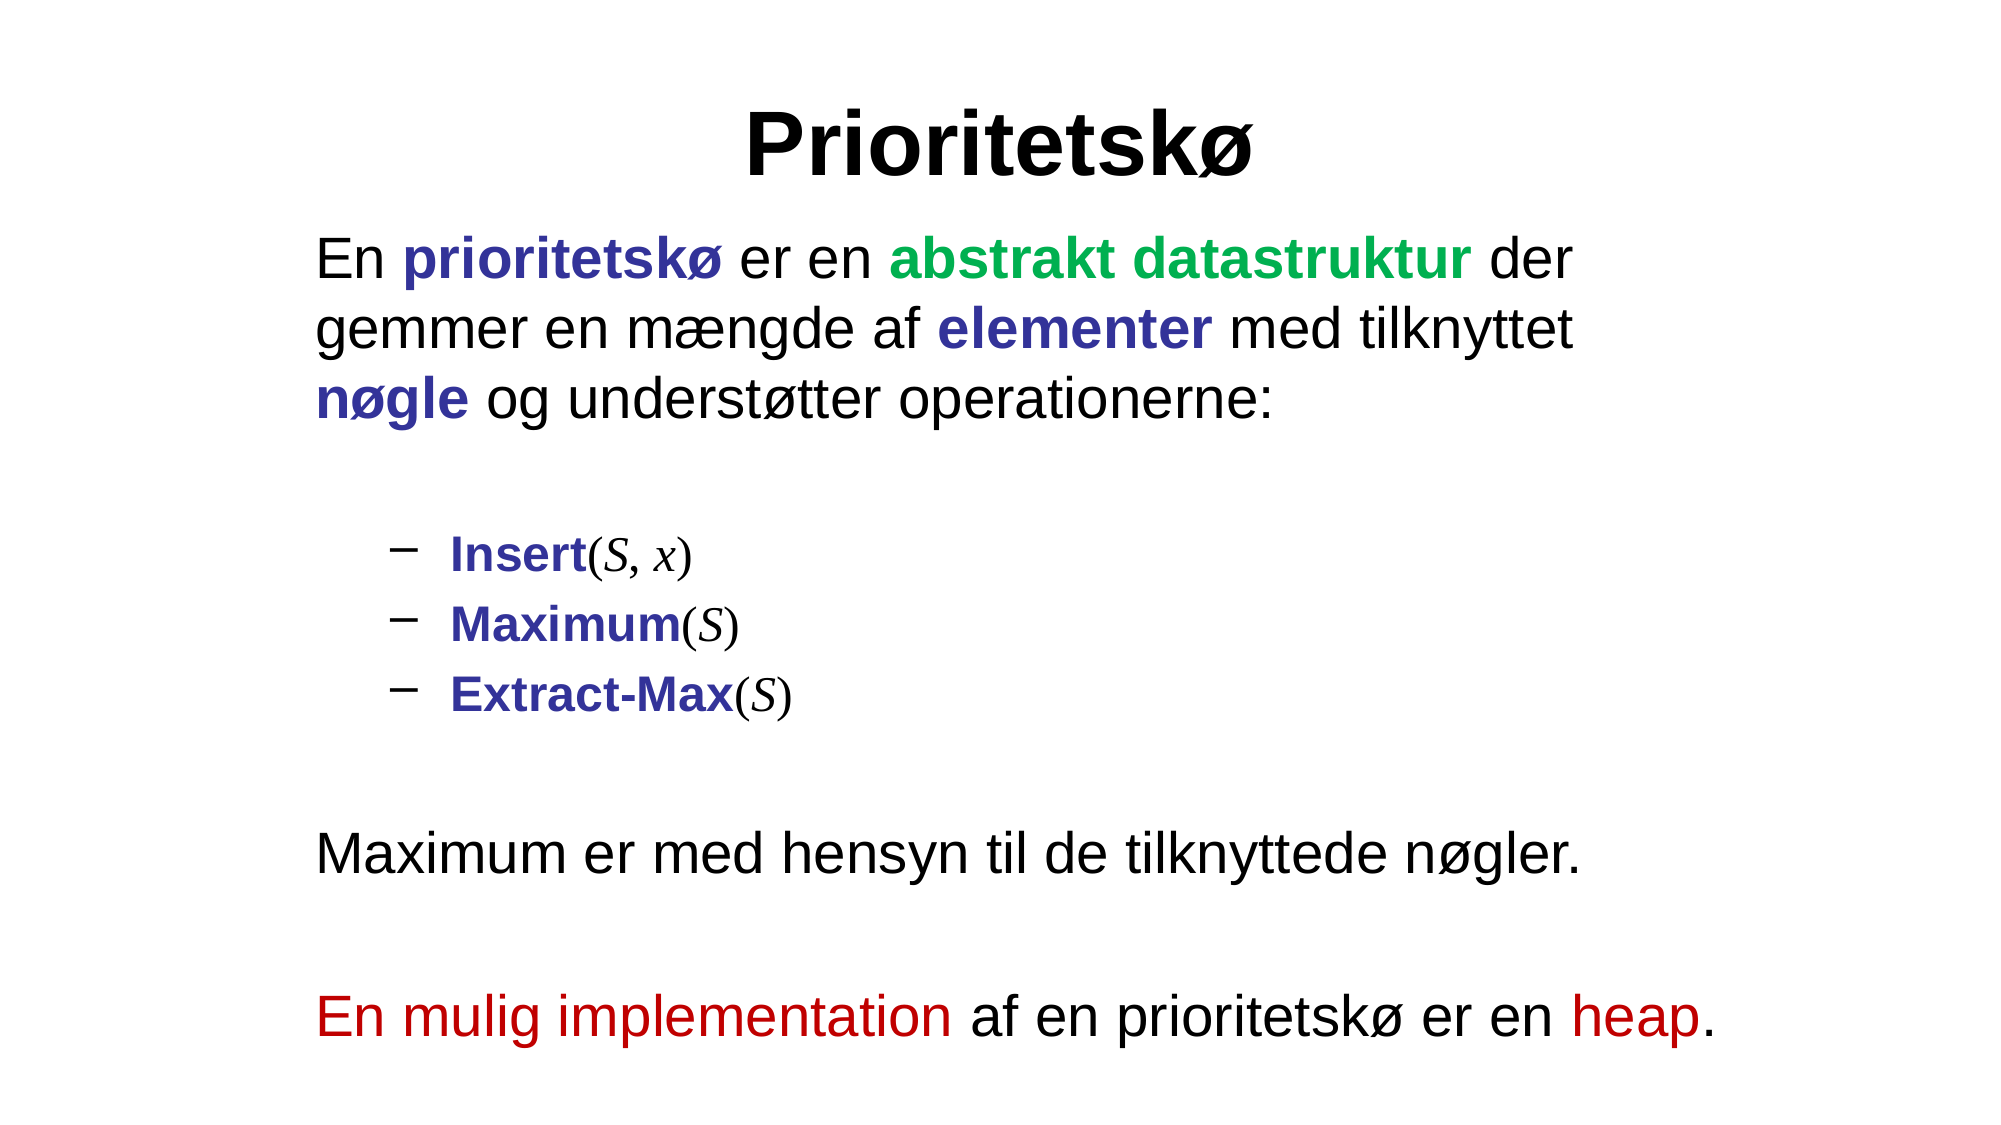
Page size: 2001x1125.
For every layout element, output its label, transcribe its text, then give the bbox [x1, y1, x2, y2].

list En prioritetskø er en abstrakt datastruktur der gemmer en mængde af elementer med tilknyttet nøgle og understøtter operationerne: Insert(S, x) Maximum(S) Extract-Max(S) Maximum er med hensyn til de tilknyttede nøgler. En mulig implementation af en prioritetskø er en heap. [300, 212, 1750, 1088]
title Prioritetskø [99, 45, 1900, 233]
